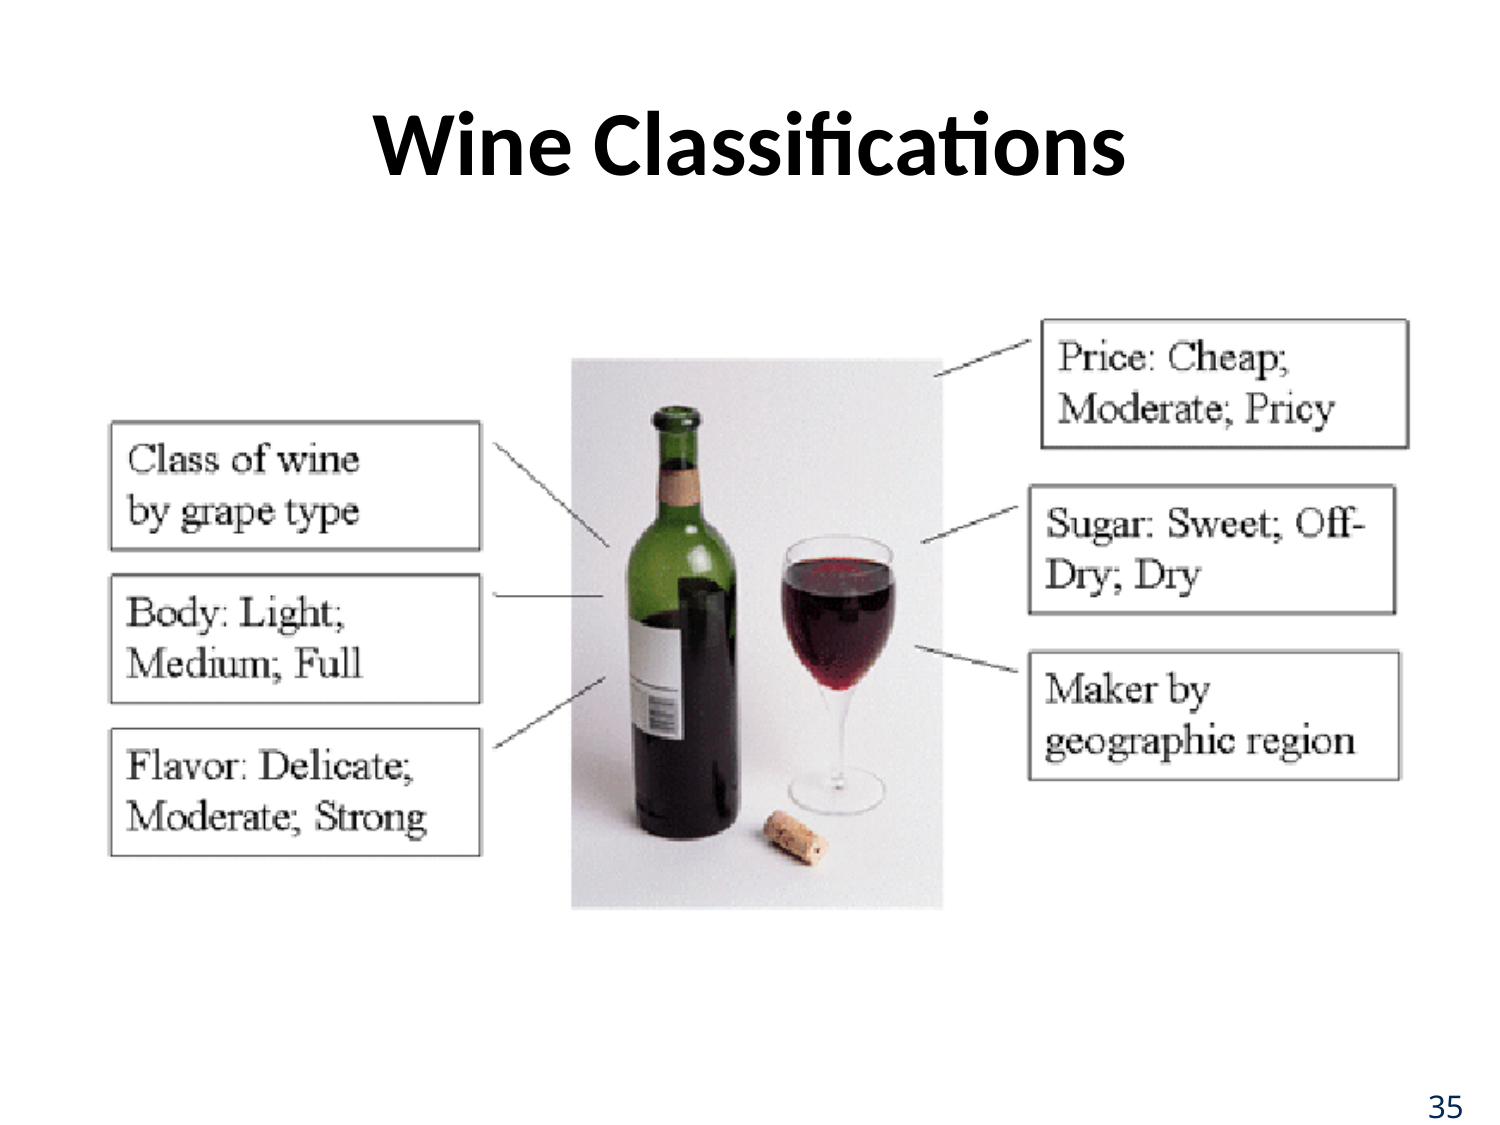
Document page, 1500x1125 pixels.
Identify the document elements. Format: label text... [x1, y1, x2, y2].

text_box 35 [1438, 1081, 1454, 1119]
title Wine Classifications [75, 45, 1425, 233]
picture [74, 312, 1436, 932]
